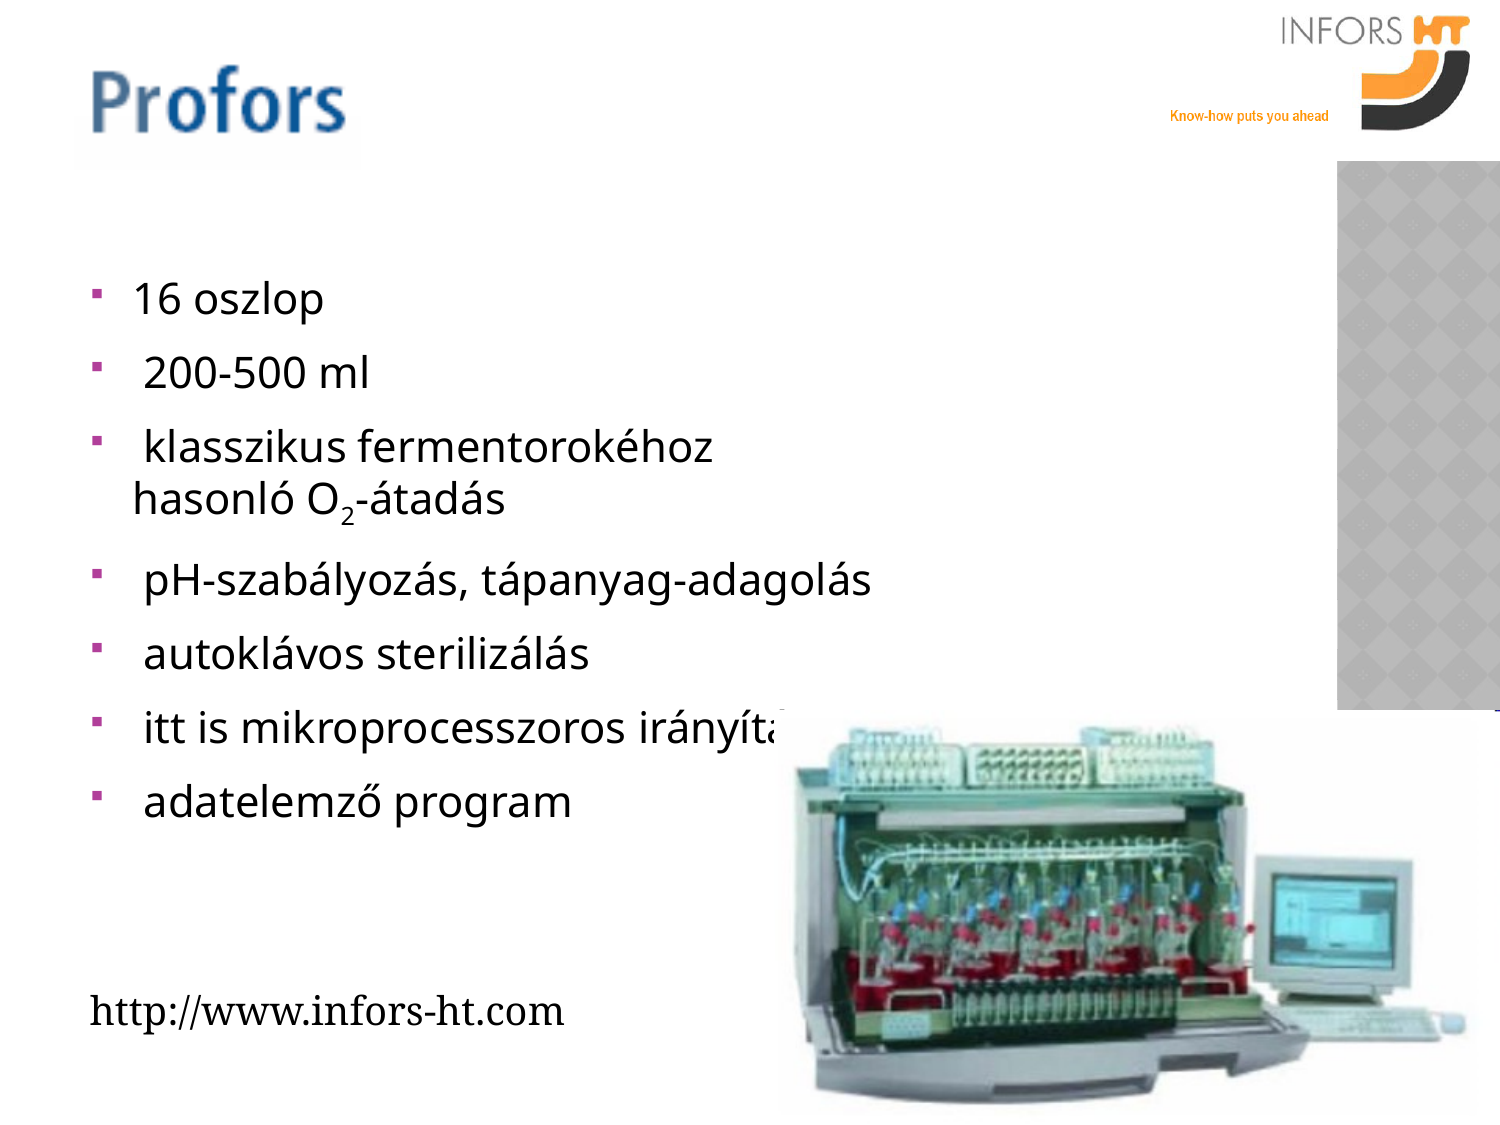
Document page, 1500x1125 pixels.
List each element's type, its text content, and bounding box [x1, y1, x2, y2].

picture [64, 42, 361, 170]
picture [774, 710, 1500, 1125]
list 16 oszlop 200-500 ml klasszikus fermentorokéhoz hasonló O2-átadás pH-szabályozás, tápanyag-adagolás autoklávos sterilizálás itt is mikroprocesszoros irányítás adatelemző program http://www.infors-ht.com [75, 264, 892, 1059]
picture [1151, 0, 1500, 162]
